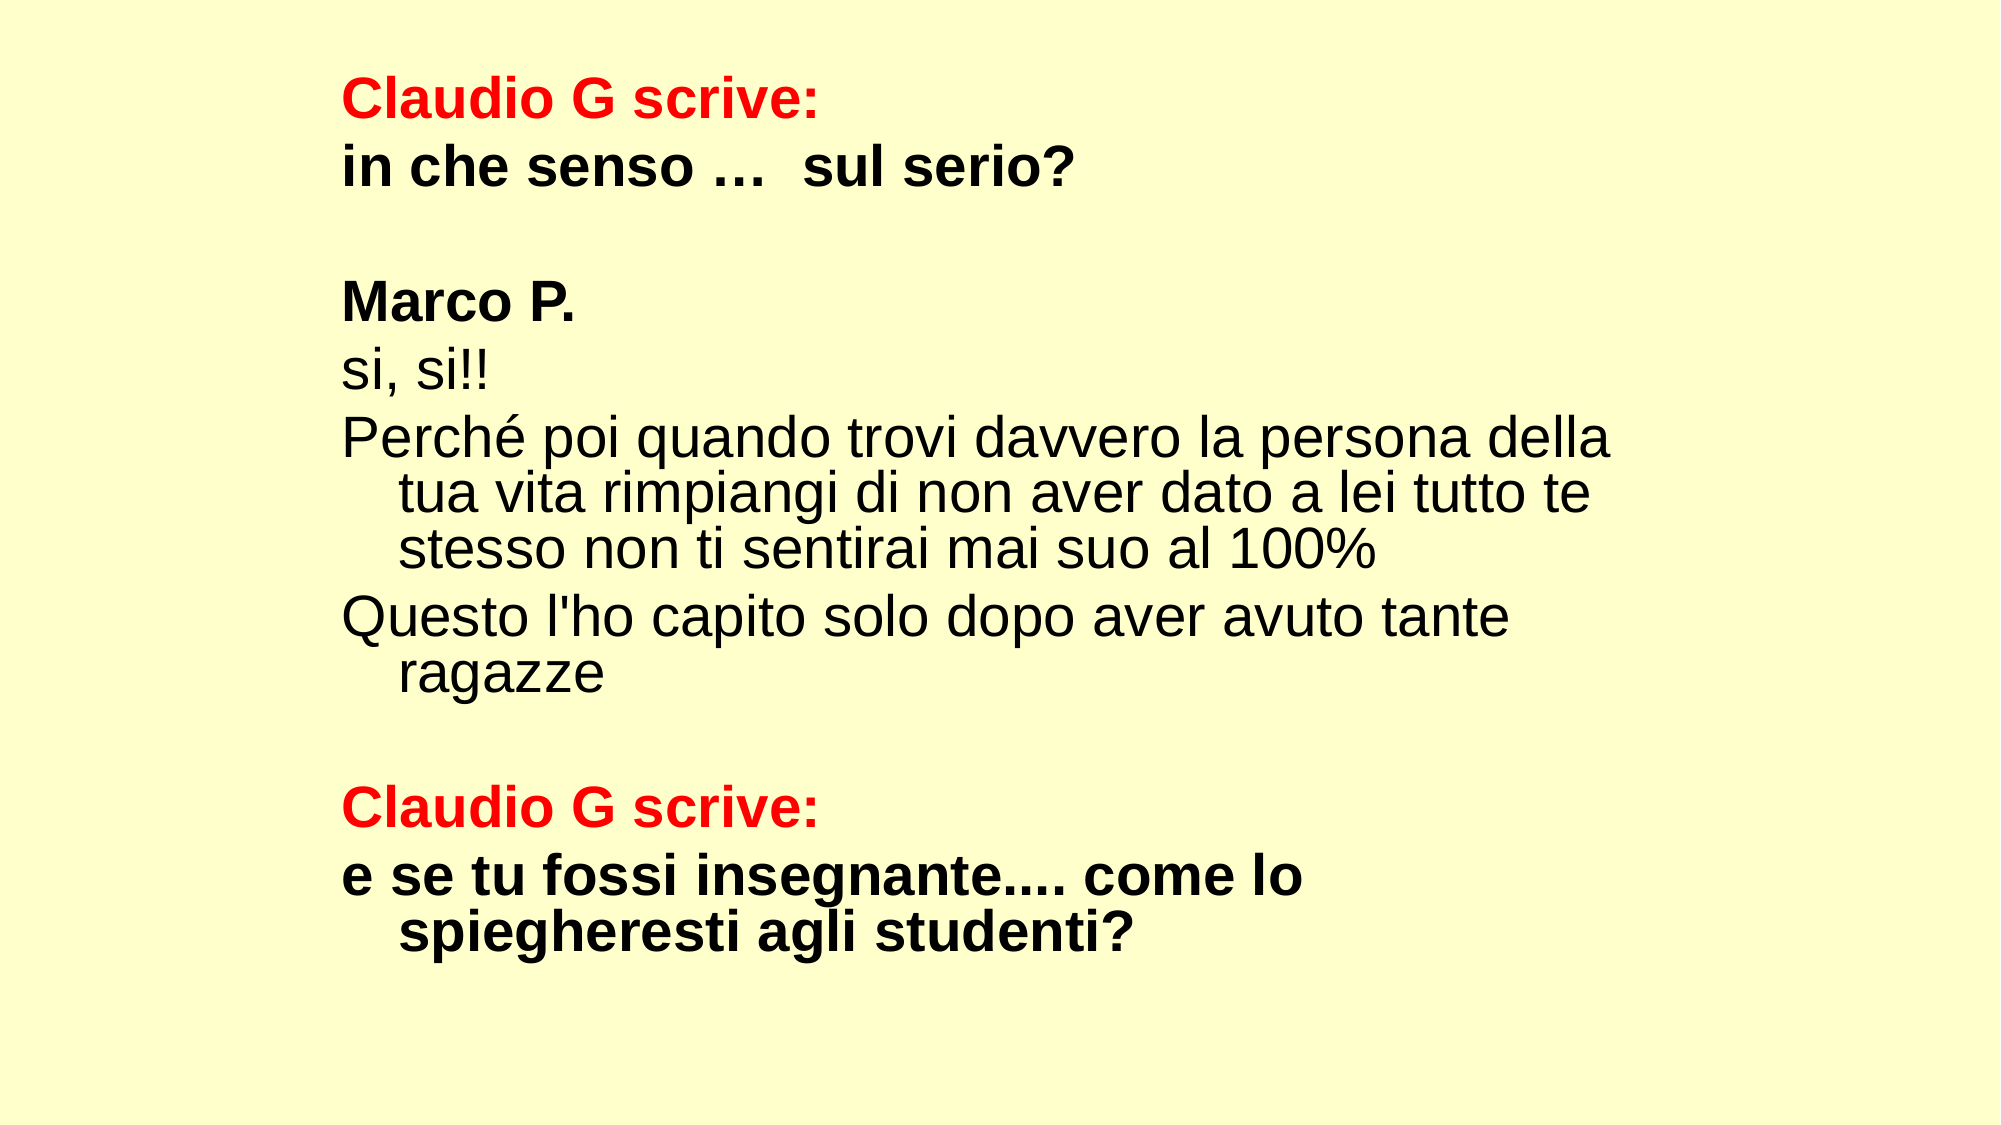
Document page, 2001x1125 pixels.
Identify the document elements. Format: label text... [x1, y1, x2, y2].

list Claudio G scrive: in che senso … sul serio? Marco P. si, si!! Perché poi quando trovi davvero la persona della tua vita rimpiangi di non aver dato a lei tutto te stesso non ti sentirai mai suo al 100% Questo l'ho capito solo dopo aver avuto tante ragazze Claudio G scrive: e se tu fossi insegnante.... come lo spiegheresti agli studenti? [326, 66, 1677, 1059]
